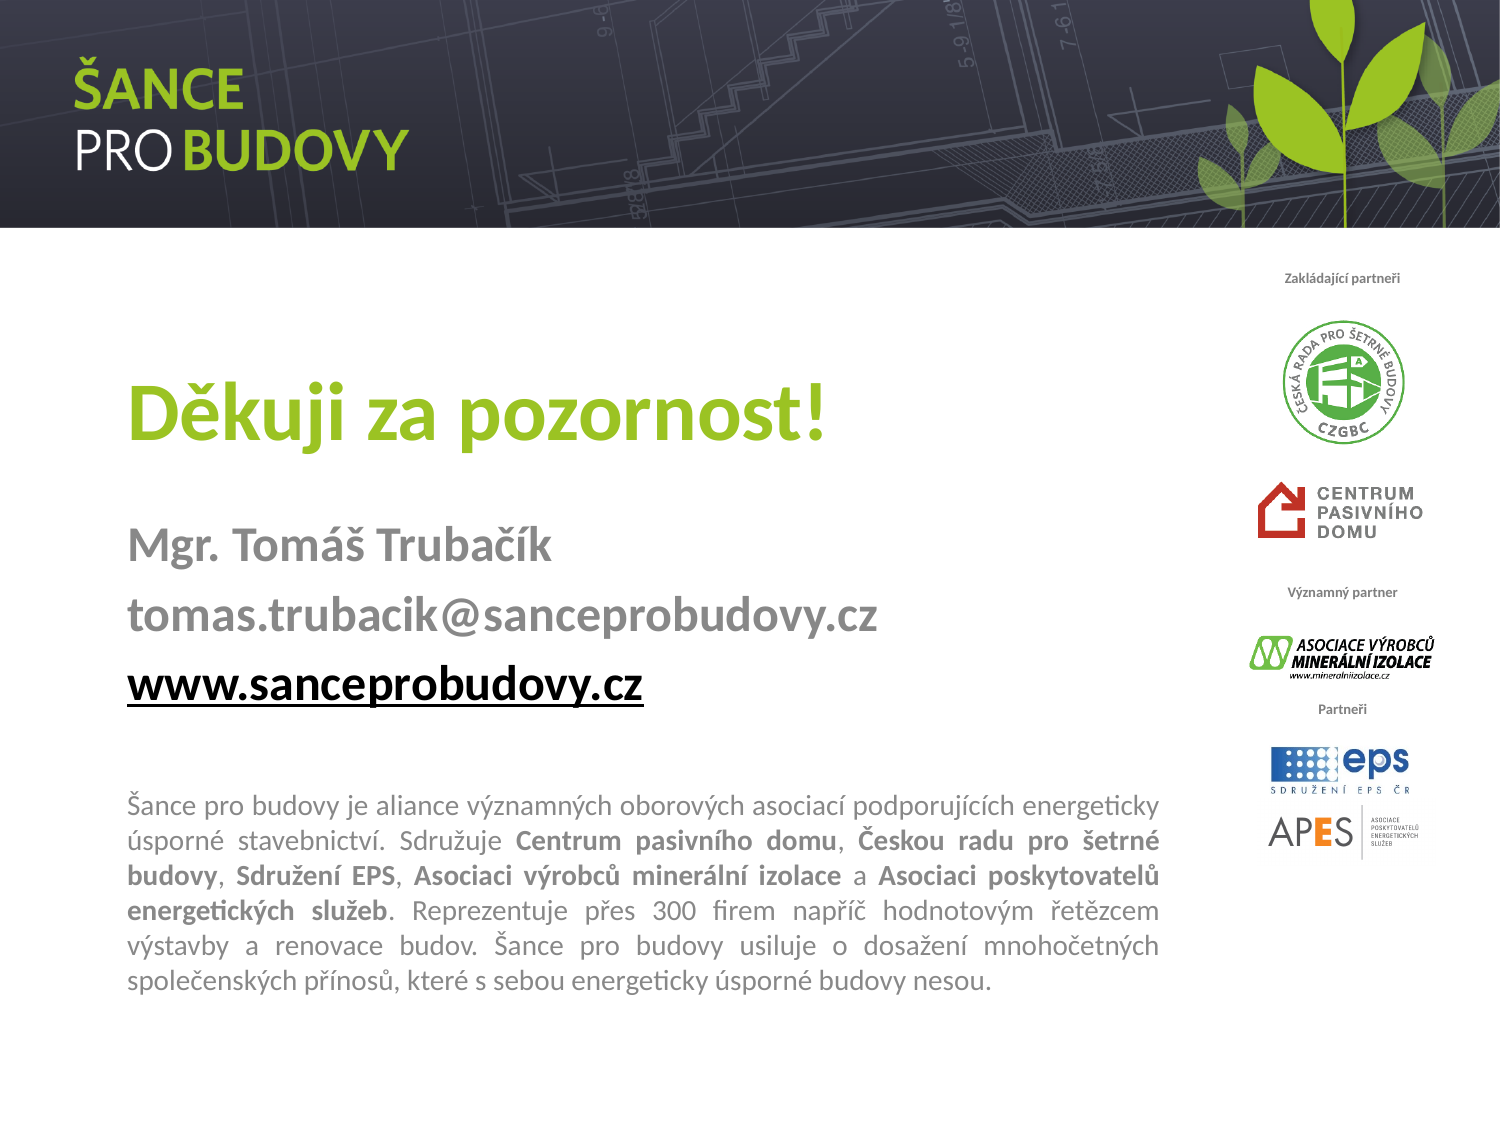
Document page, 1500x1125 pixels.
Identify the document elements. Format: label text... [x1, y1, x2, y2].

picture [1257, 480, 1424, 539]
picture [1281, 319, 1405, 445]
title Děkuji za pozornost! [112, 349, 1176, 468]
picture [1269, 745, 1410, 794]
picture [0, 0, 1500, 228]
picture [1247, 633, 1436, 681]
picture [1257, 798, 1436, 866]
subtitle Mgr. Tomáš Trubačík tomas.trubacik@sanceprobudovy.cz www.sanceprobudovy.cz Šance pro budovy je aliance významných oborových asociací podporujících energeticky úsporné stavebnictví. Sdružuje Centrum pasivního domu, Českou radu pro šetrné budovy, Sdružení EPS, Asociaci výrobců minerální izolace a Asociaci poskytovatelů energetických služeb. Reprezentuje přes 300 firem napříč hodnotovým řetězcem výstavby a renovace budov. Šance pro budovy usiluje o dosažení mnohočetných společenských přínosů, které s sebou energeticky úsporné budovy nesou. [112, 503, 1176, 1083]
